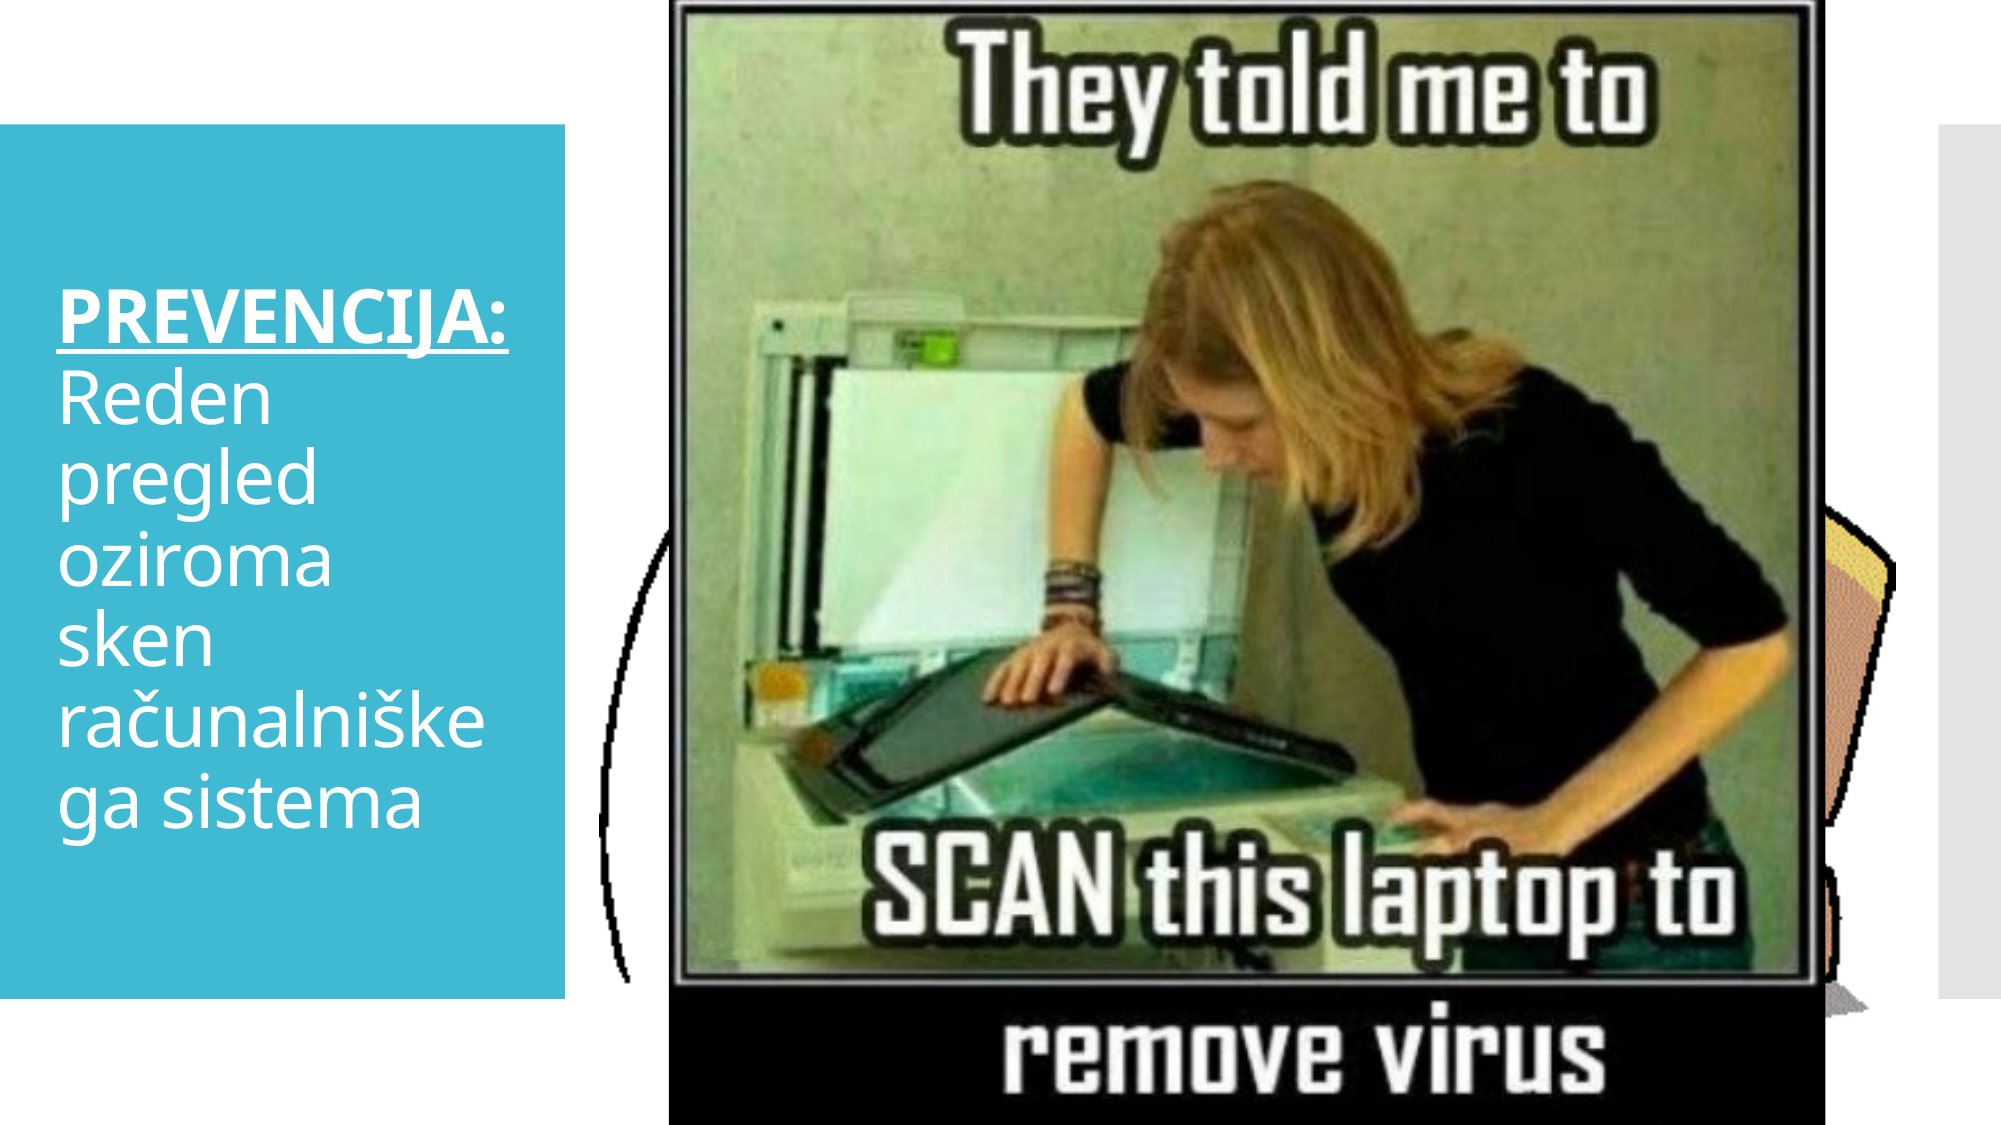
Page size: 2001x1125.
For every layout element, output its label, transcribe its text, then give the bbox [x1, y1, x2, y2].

picture [668, 0, 1826, 1125]
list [1826, 57, 1896, 1066]
title PREVENCIJA: Reden pregled oziroma sken računalniškega sistema [41, 184, 525, 940]
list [598, 57, 668, 1066]
